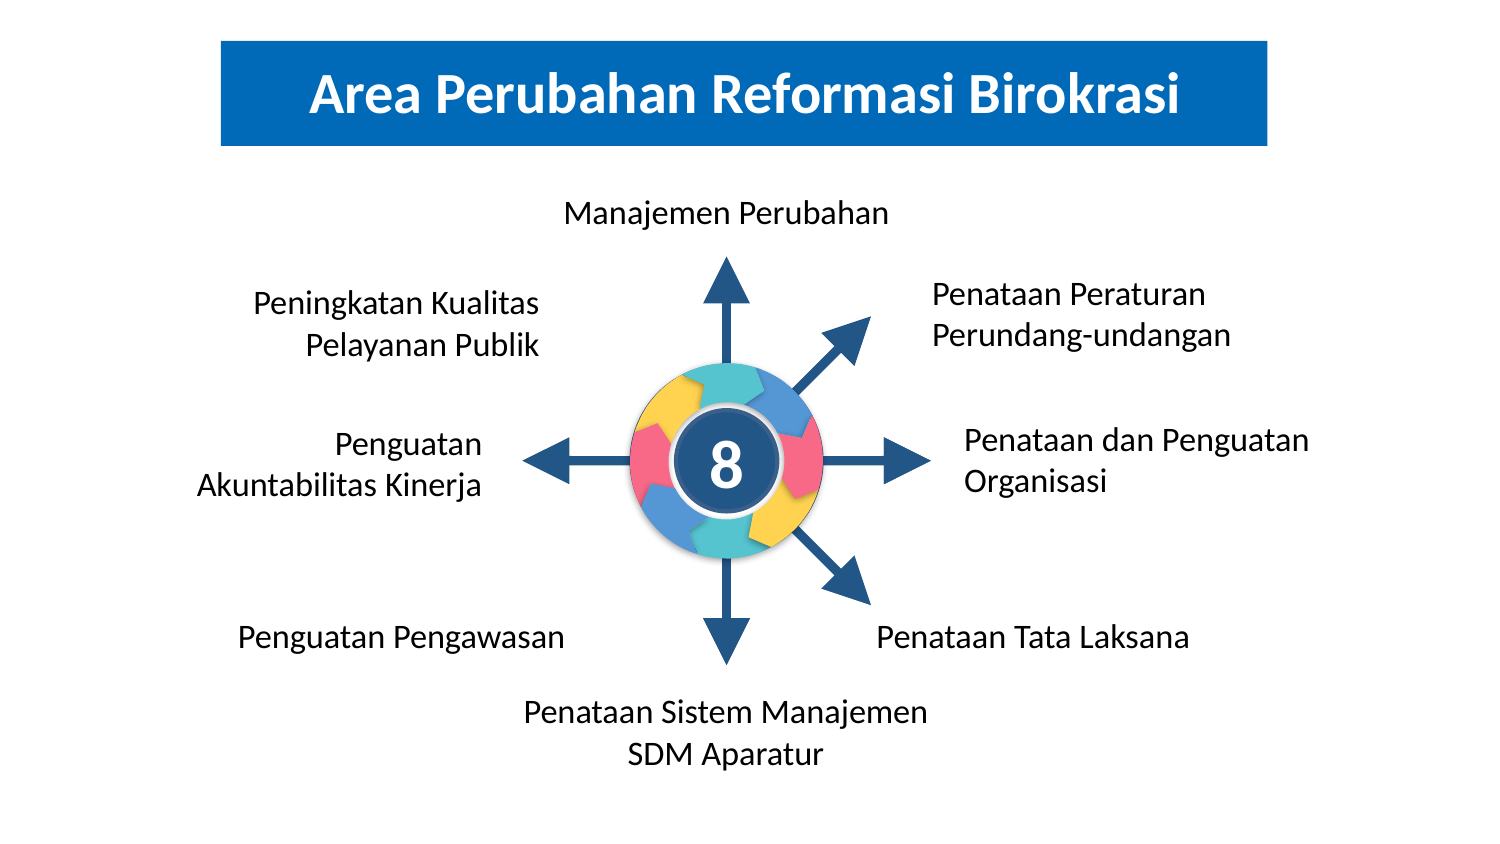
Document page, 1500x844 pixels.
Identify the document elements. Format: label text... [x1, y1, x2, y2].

text_box Manajemen Perubahan [548, 182, 905, 239]
text_box [219, 39, 1269, 47]
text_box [628, 364, 825, 558]
text_box Penguatan Akuntabilitas Kinerja [161, 413, 498, 511]
text_box [219, 133, 1269, 148]
text_box Peningkatan Kualitas Pelayanan Publik [93, 273, 516, 371]
text_box Area Perubahan Reformasi Birokrasi [172, 47, 1318, 133]
text_box Penataan Sistem Manajemen SDM Aparatur [491, 682, 961, 780]
text_box Penataan Tata Laksana [937, 606, 1206, 663]
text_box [522, 256, 932, 666]
text_box Penataan dan Penguatan Organisasi [949, 409, 1353, 507]
text_box Penguatan Pengawasan [222, 606, 516, 663]
text_box Penataan Peraturan Perundang-undangan [937, 263, 1353, 361]
